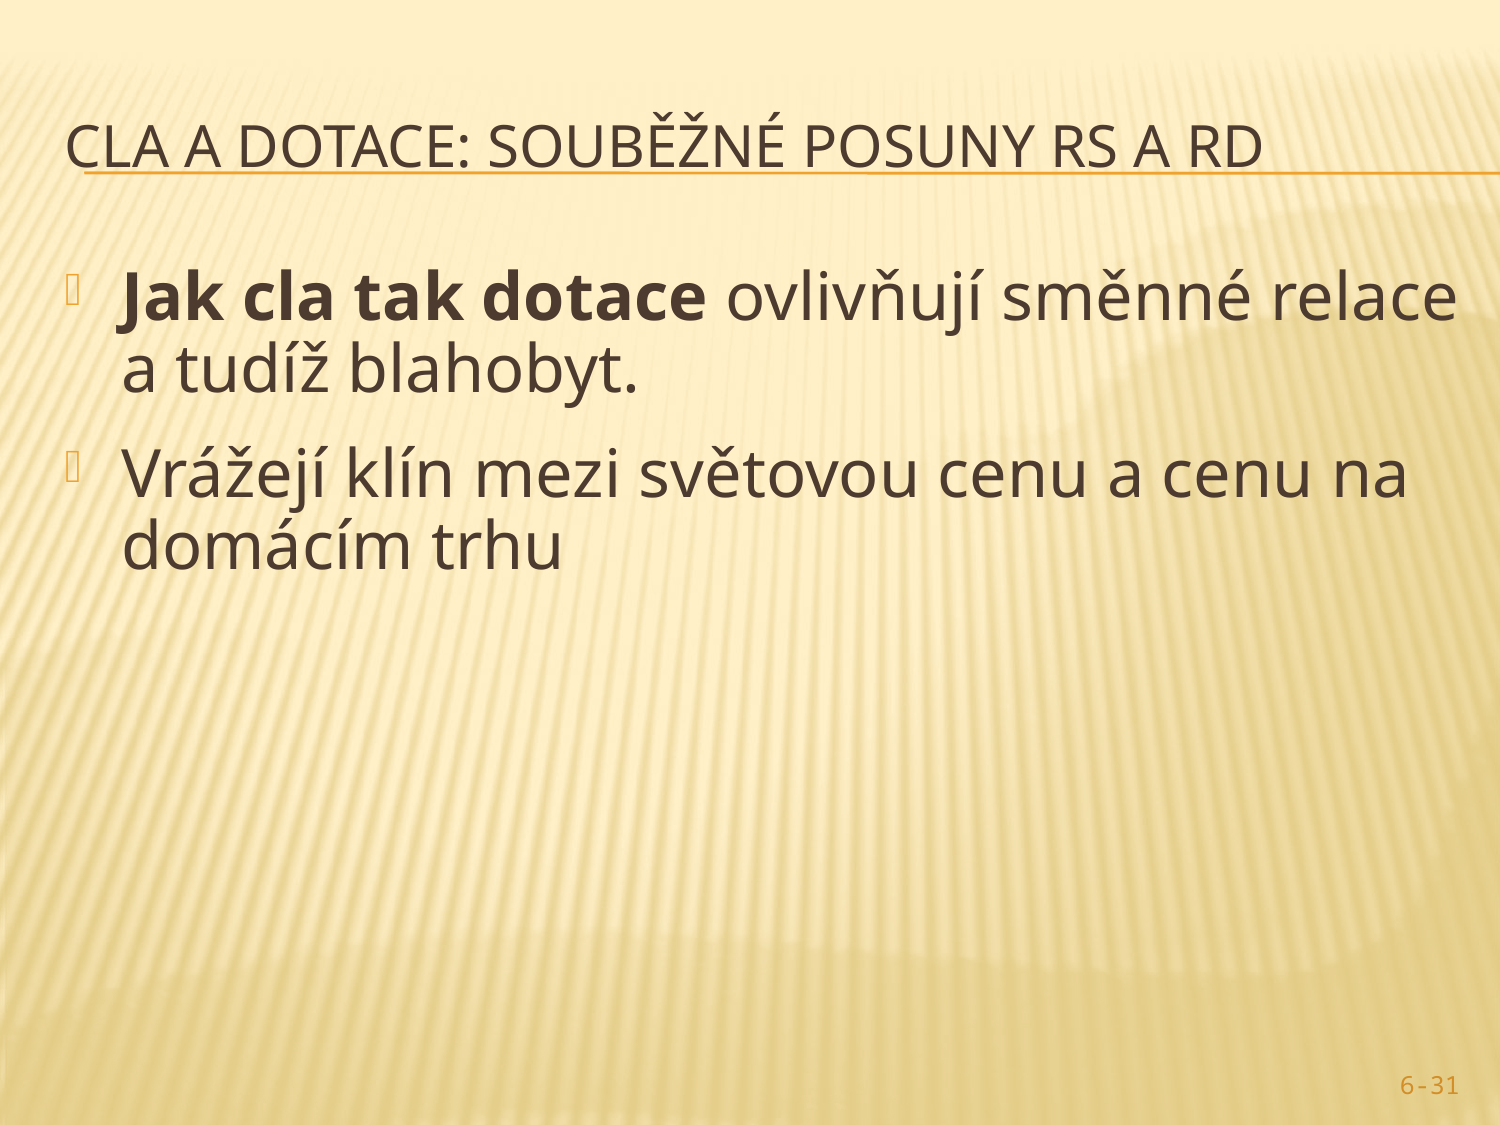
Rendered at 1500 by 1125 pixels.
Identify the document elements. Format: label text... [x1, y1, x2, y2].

slide_number 6-31 [1350, 1061, 1475, 1103]
title CLA a DOTACE: souběžné posuny RS a RD [50, 75, 1475, 213]
list Jak cla tak dotace ovlivňují směnné relace a tudíž blahobyt. Vrážejí klín mezi světovou cenu a cenu na domácím trhu [50, 254, 1475, 998]
